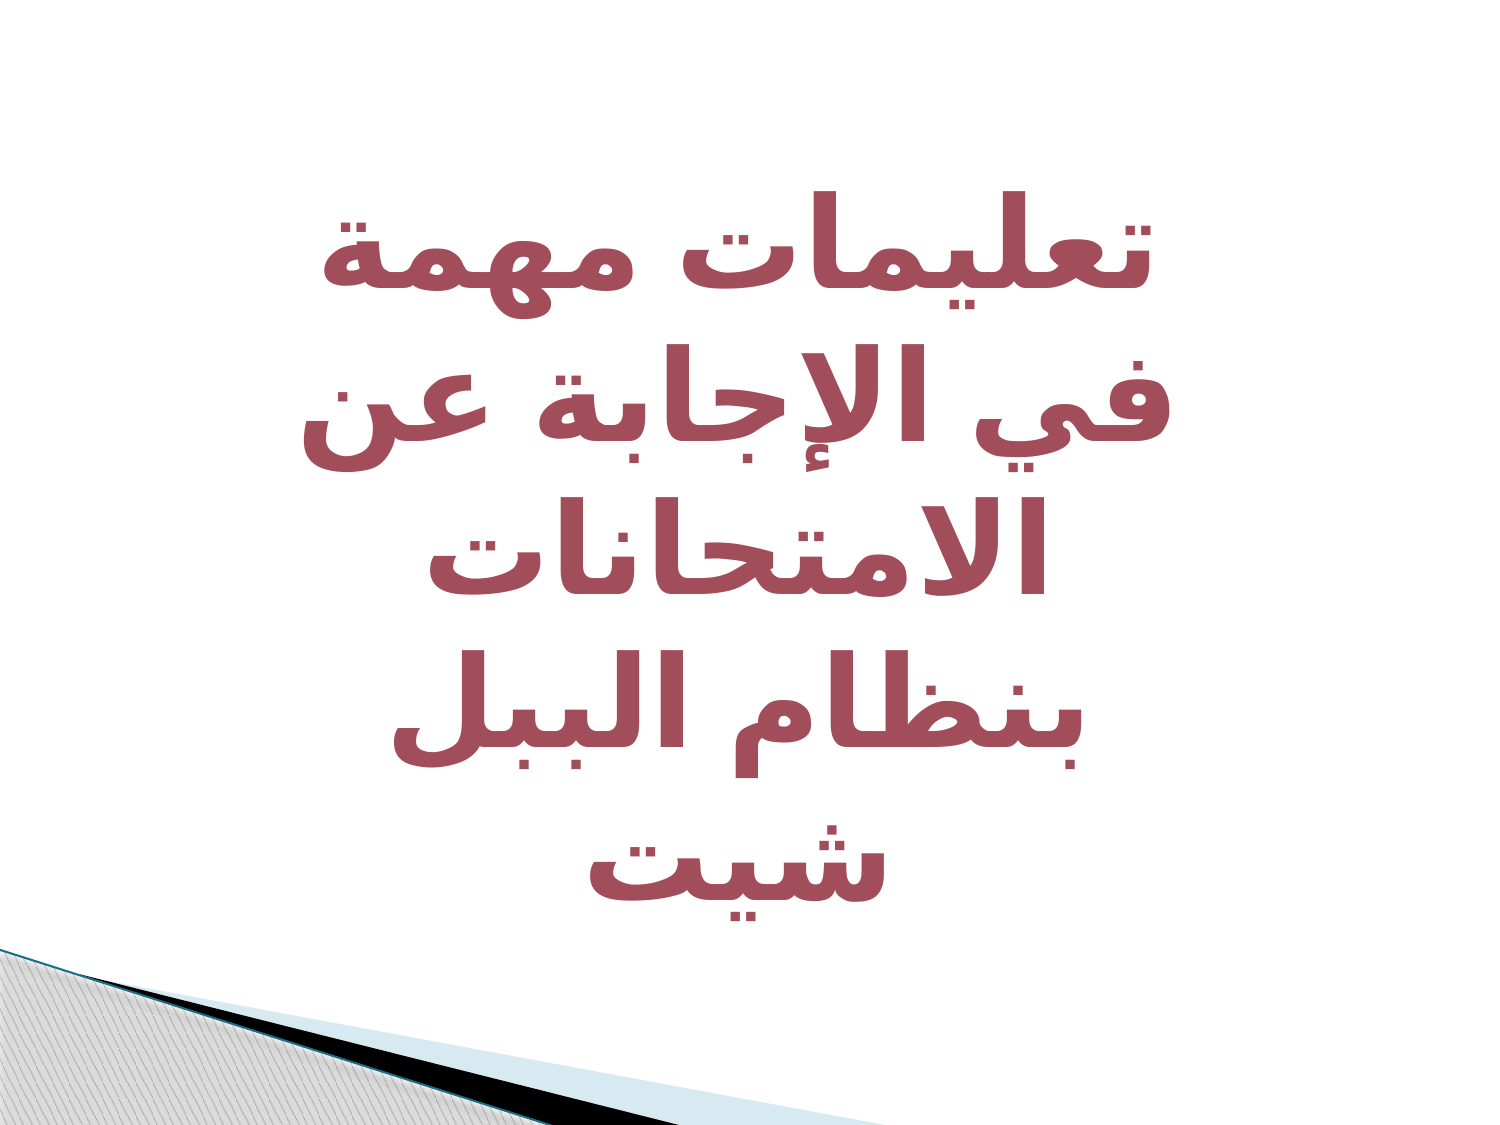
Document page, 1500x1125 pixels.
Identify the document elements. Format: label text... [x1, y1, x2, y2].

title تعليمات مهمة في الإجابة عن الامتحانات بنظام الببل شيت [218, 149, 1260, 939]
